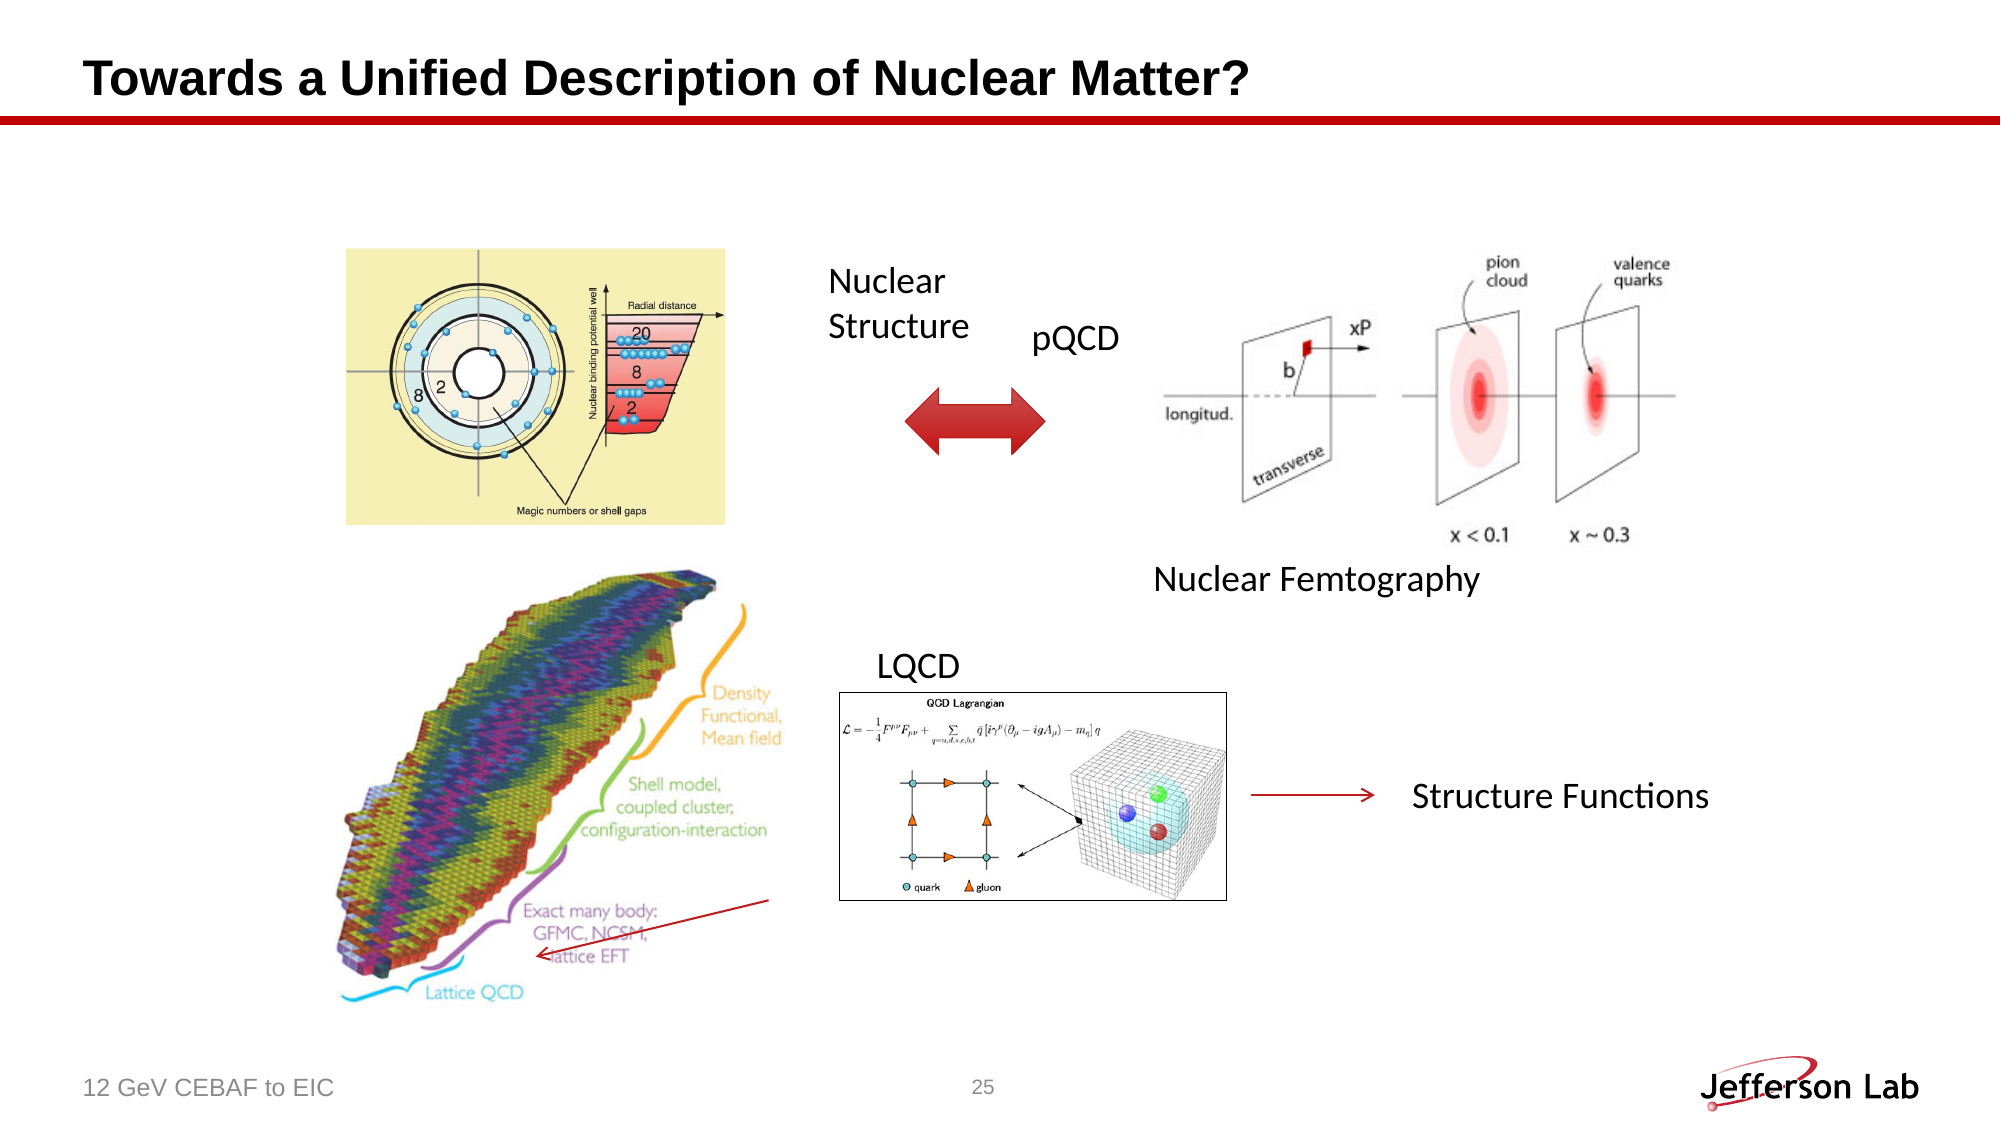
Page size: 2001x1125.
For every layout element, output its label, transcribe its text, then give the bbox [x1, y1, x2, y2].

text_box Structure Functions [1397, 763, 1726, 823]
picture [346, 248, 725, 525]
footer 12 GeV CEBAF to EIC [67, 1060, 925, 1112]
picture [839, 692, 1227, 901]
slide_number 25 [924, 1060, 1042, 1111]
text_box LQCD [862, 633, 976, 692]
title Towards a Unified Description of Nuclear Matter? [67, 39, 1919, 120]
text_box pQCD [1016, 306, 1135, 366]
picture [1155, 248, 1685, 596]
text_box [904, 386, 1046, 456]
picture [1698, 1047, 1933, 1124]
picture [317, 565, 788, 1008]
text_box Nuclear Structure [813, 248, 986, 354]
text_box Nuclear Femtography [1138, 546, 1496, 607]
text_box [535, 900, 769, 957]
